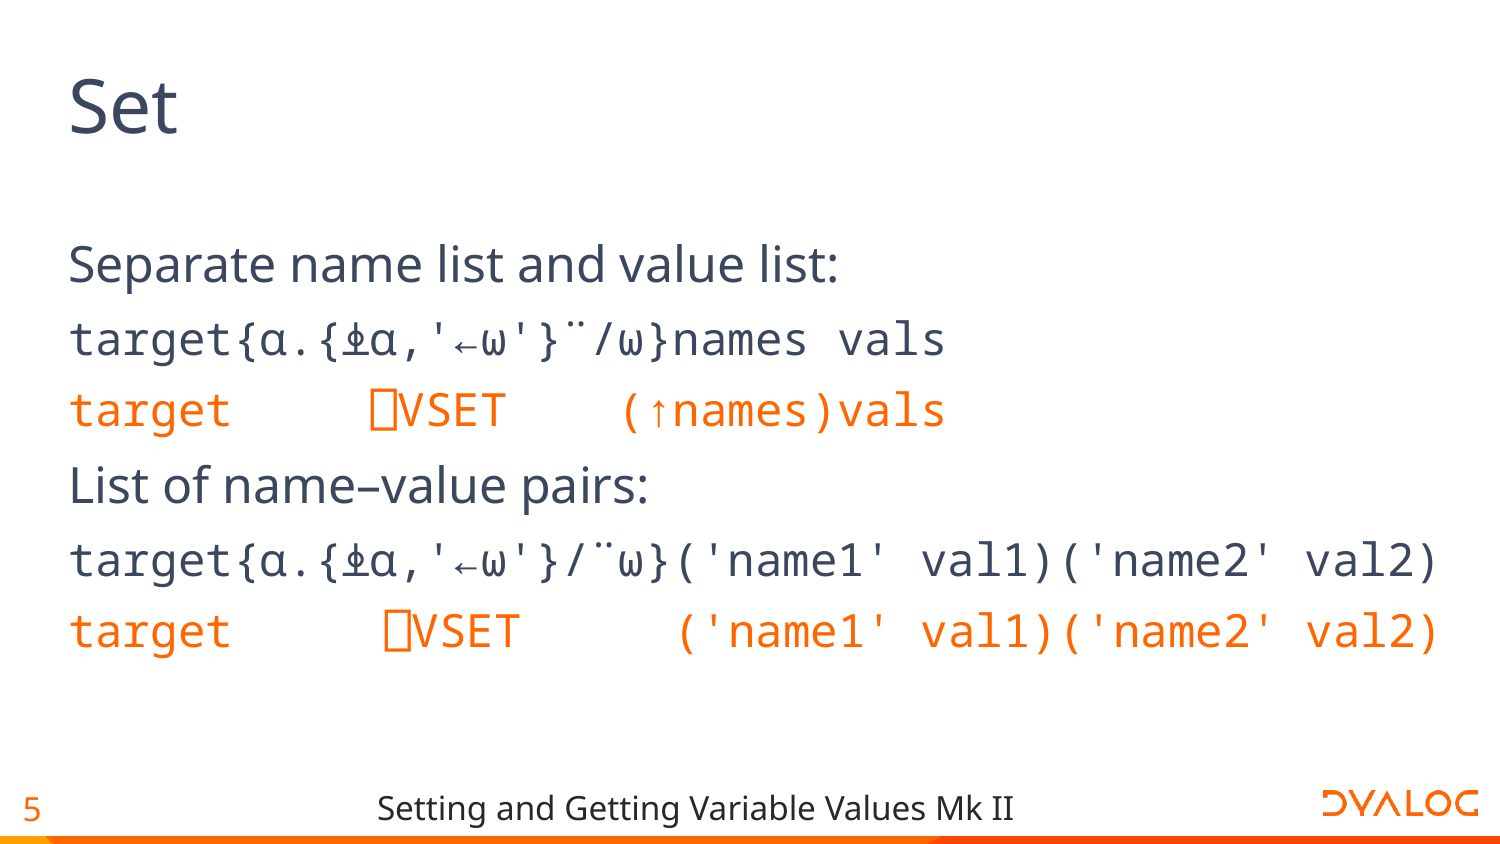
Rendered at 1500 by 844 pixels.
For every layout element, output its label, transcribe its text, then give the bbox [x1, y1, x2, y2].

title Set [53, 43, 1121, 157]
list Separate name list and value list: target{⍺.{⍎⍺,'←⍵'}¨/⍵}names vals target ⎕VSET (↑names)vals List of name–value pairs: target{⍺.{⍎⍺,'←⍵'}/¨⍵}('name1' val1)('name2' val2) target ⎕VSET ('name1' val1)('name2' val2) [53, 207, 1471, 740]
picture [0, 836, 1500, 844]
picture [1323, 790, 1478, 816]
